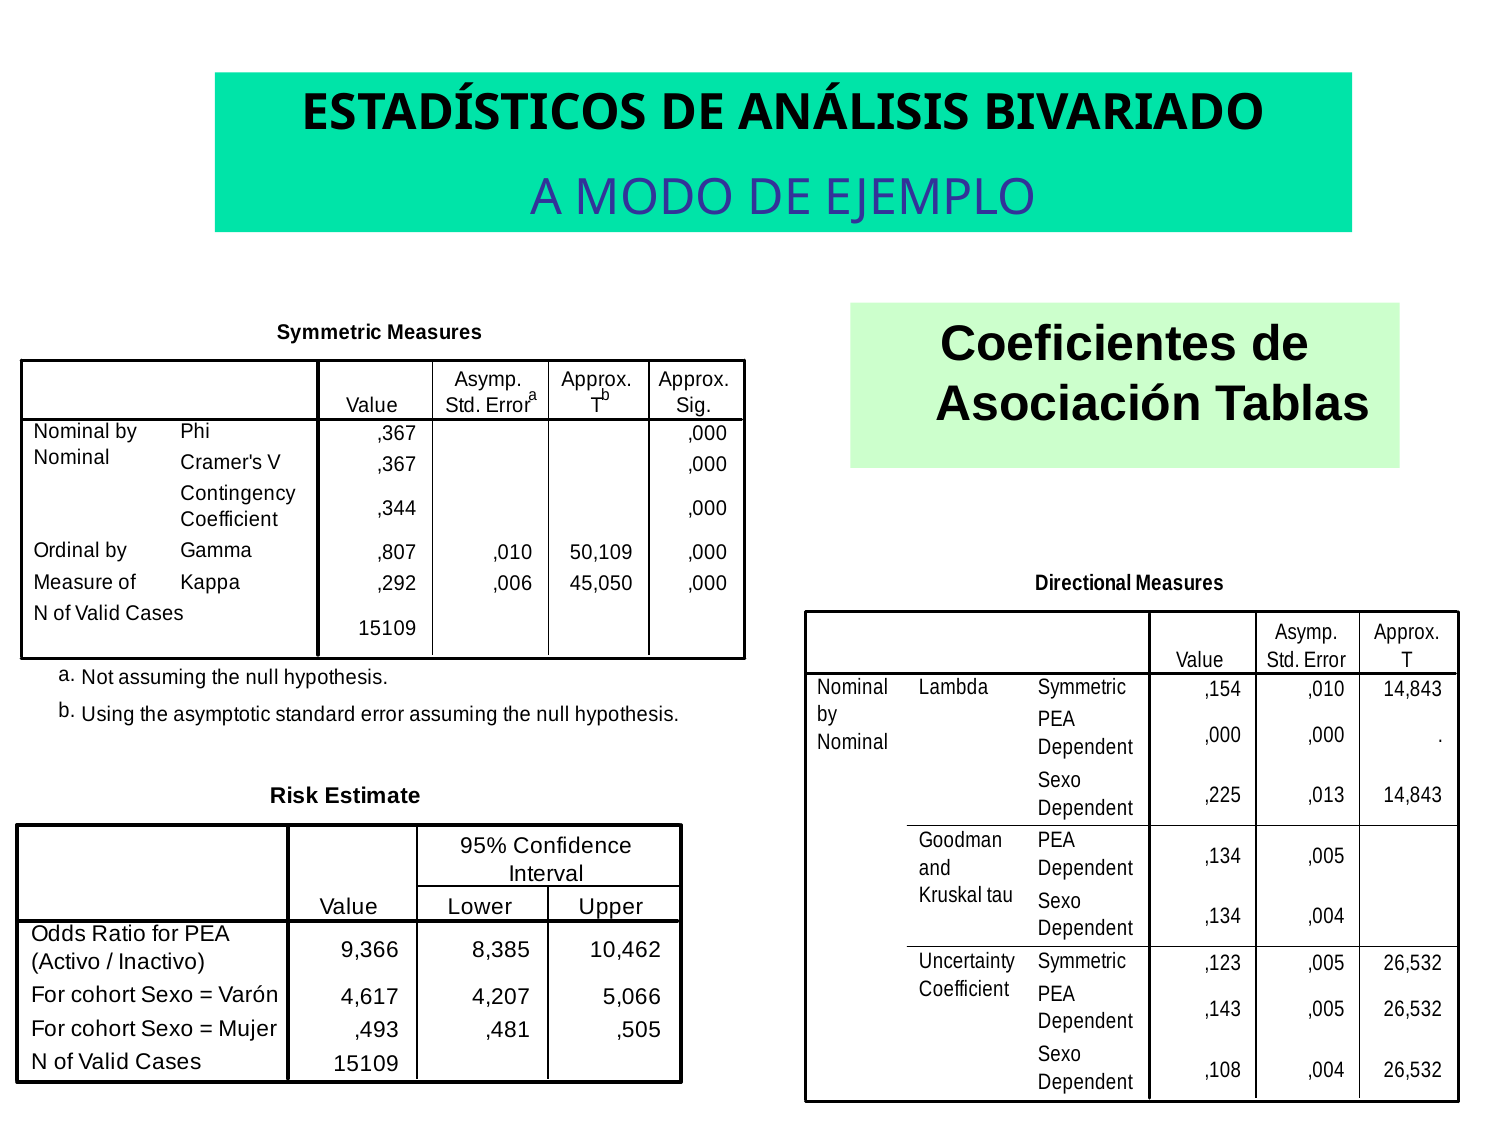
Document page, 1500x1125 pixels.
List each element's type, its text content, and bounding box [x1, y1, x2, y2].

picture [0, 300, 1500, 1125]
text_box ESTADÍSTICOS DE ANÁLISIS BIVARIADO A MODO DE EJEMPLO [214, 72, 1353, 233]
text_box Coeficientes de Asociación Tablas [850, 302, 1400, 468]
